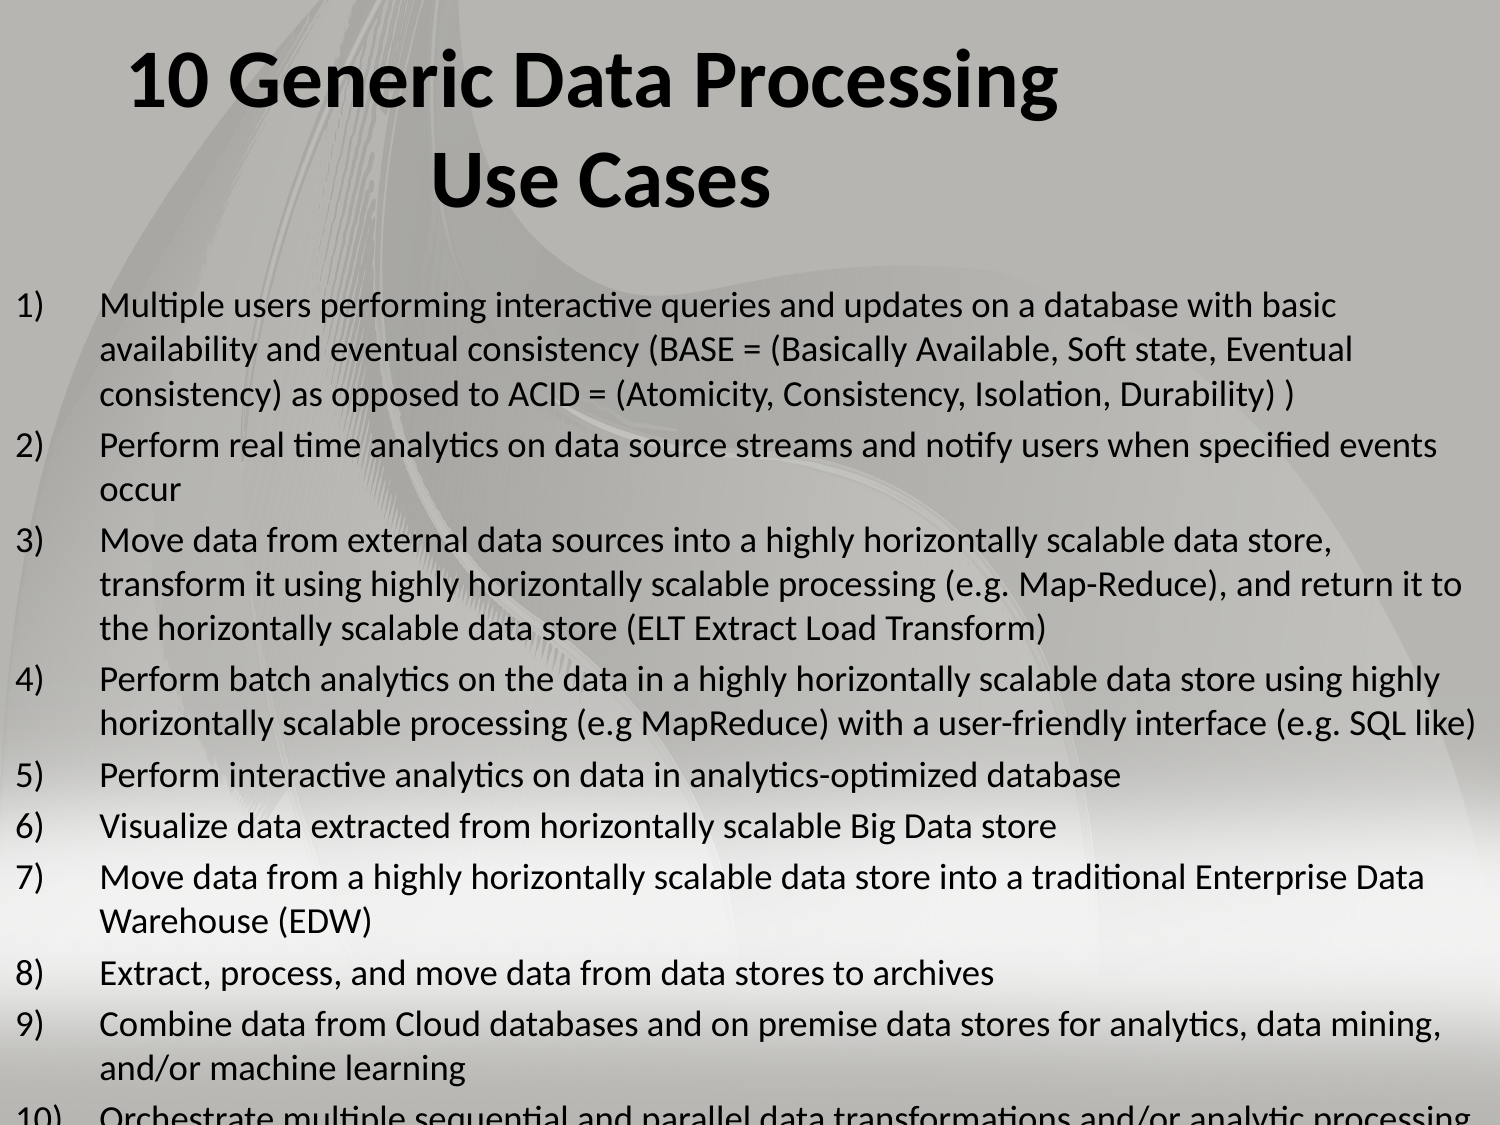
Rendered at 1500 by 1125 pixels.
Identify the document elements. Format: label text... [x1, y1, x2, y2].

picture [0, 0, 1500, 273]
list Multiple users performing interactive queries and updates on a database with basic availability and eventual consistency (BASE = (Basically Available, Soft state, Eventual consistency) as opposed to ACID = (Atomicity, Consistency, Isolation, Durability) ) Perform real time analytics on data source streams and notify users when specified events occur Move data from external data sources into a highly horizontally scalable data store, transform it using highly horizontally scalable processing (e.g. Map-Reduce), and return it to the horizontally scalable data store (ELT Extract Load Transform) Perform batch analytics on the data in a highly horizontally scalable data store using highly horizontally scalable processing (e.g MapReduce) with a user-friendly interface (e.g. SQL like) Perform interactive analytics on data in analytics-optimized database Visualize data extracted from horizontally scalable Big Data store Move data from a highly horizontally scalable data store into a traditional Enterprise Data Warehouse (EDW) Extract, process, and move data from data stores to archives Combine data from Cloud databases and on premise data stores for analytics, data mining, and/or machine learning Orchestrate multiple sequential and parallel data transformations and/or analytic processing using a workflow manager [0, 273, 1500, 1125]
title 10 Generic Data Processing Use Cases [75, 60, 1129, 188]
